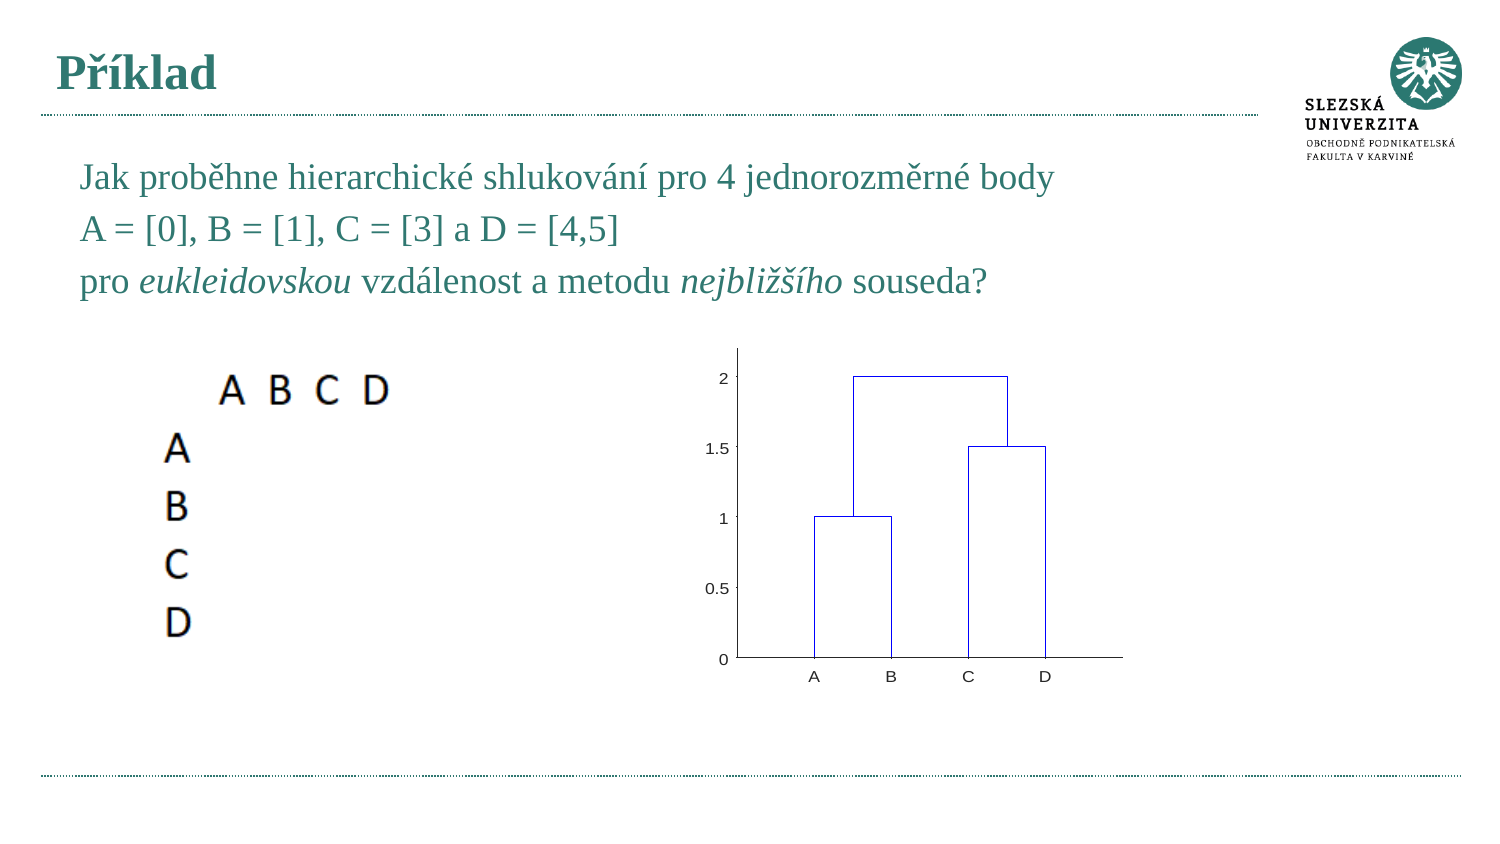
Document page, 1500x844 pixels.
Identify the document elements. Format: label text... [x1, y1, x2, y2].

text_box Jak proběhne hierarchické shlukování pro 4 jednorozměrné body A = [0], B = [1], C = [3] a D = [4,5] pro eukleidovskou vzdálenost a metodu nejbližšího souseda? [64, 138, 1282, 309]
picture [123, 350, 465, 667]
picture [672, 319, 1170, 699]
title Příklad [41, 32, 786, 116]
picture [1305, 37, 1462, 160]
